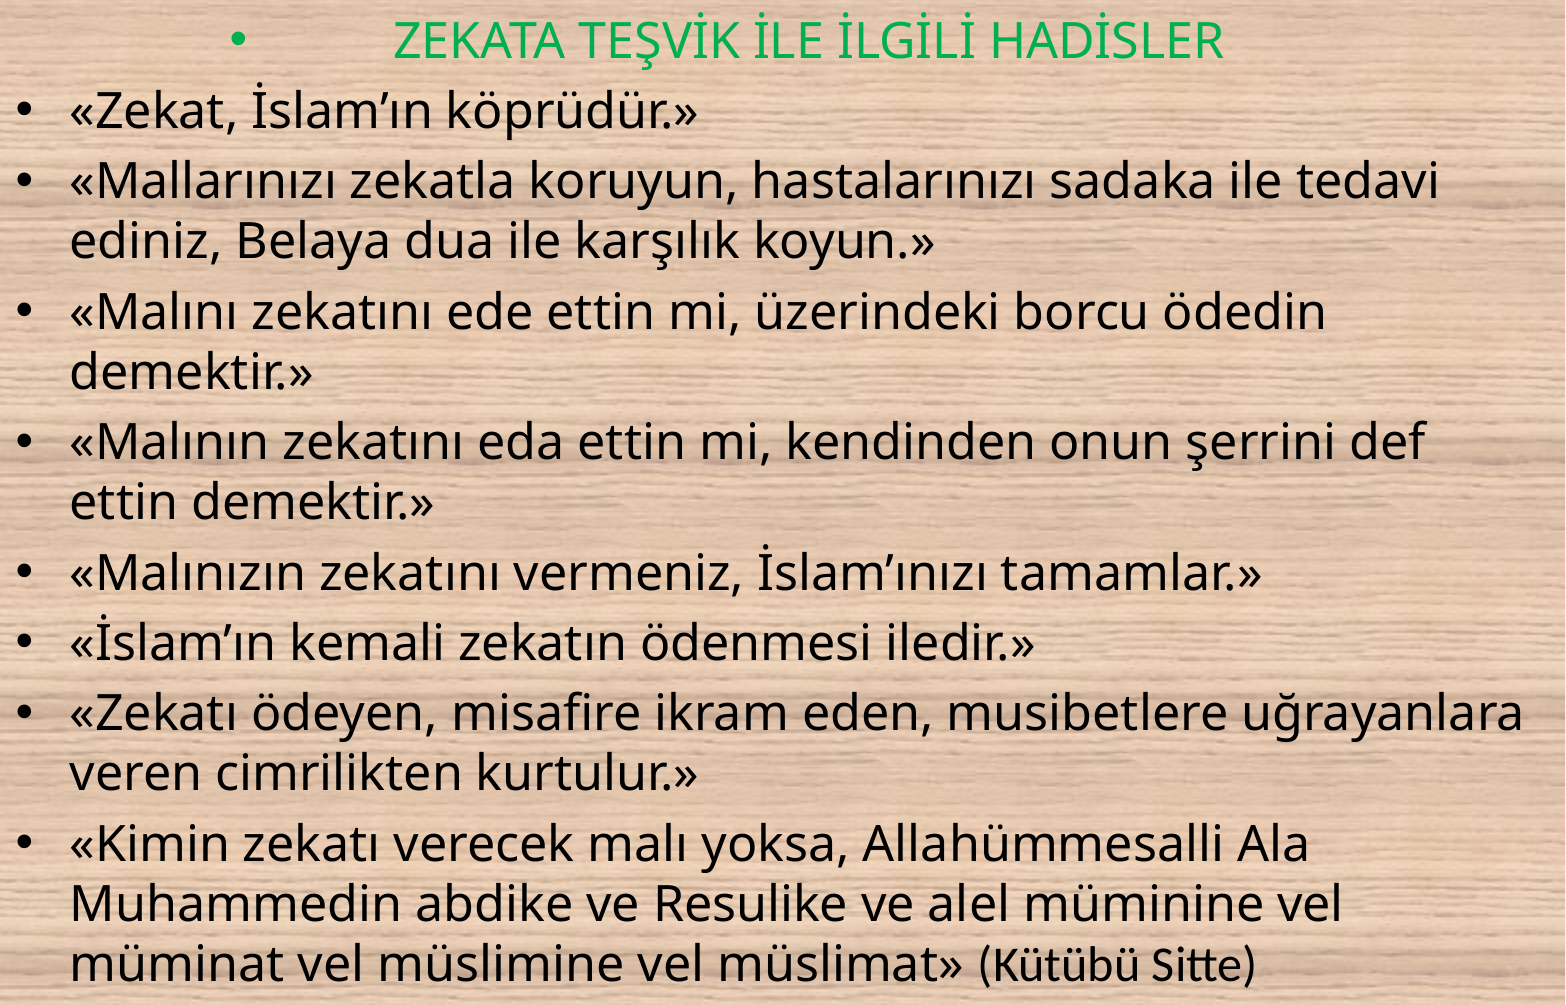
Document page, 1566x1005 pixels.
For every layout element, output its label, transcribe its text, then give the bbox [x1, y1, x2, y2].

list ZEKATA TEŞVİK İLE İLGİLİ HADİSLER «Zekat, İslam’ın köprüdür.» «Mallarınızı zekatla koruyun, hastalarınızı sadaka ile tedavi ediniz, Belaya dua ile karşılık koyun.» «Malını zekatını ede ettin mi, üzerindeki borcu ödedin demektir.» «Malının zekatını eda ettin mi, kendinden onun şerrini def ettin demektir.» «Malınızın zekatını vermeniz, İslam’ınızı tamamlar.» «İslam’ın kemali zekatın ödenmesi iledir.» «Zekatı ödeyen, misafire ikram eden, musibetlere uğrayanlara veren cimrilikten kurtulur.» «Kimin zekatı verecek malı yoksa, Allahümmesalli Ala Muhammedin abdike ve Resulike ve alel müminine vel müminat vel müslimine vel müslimat» (Kütübü Sitte) [0, 0, 1566, 1005]
